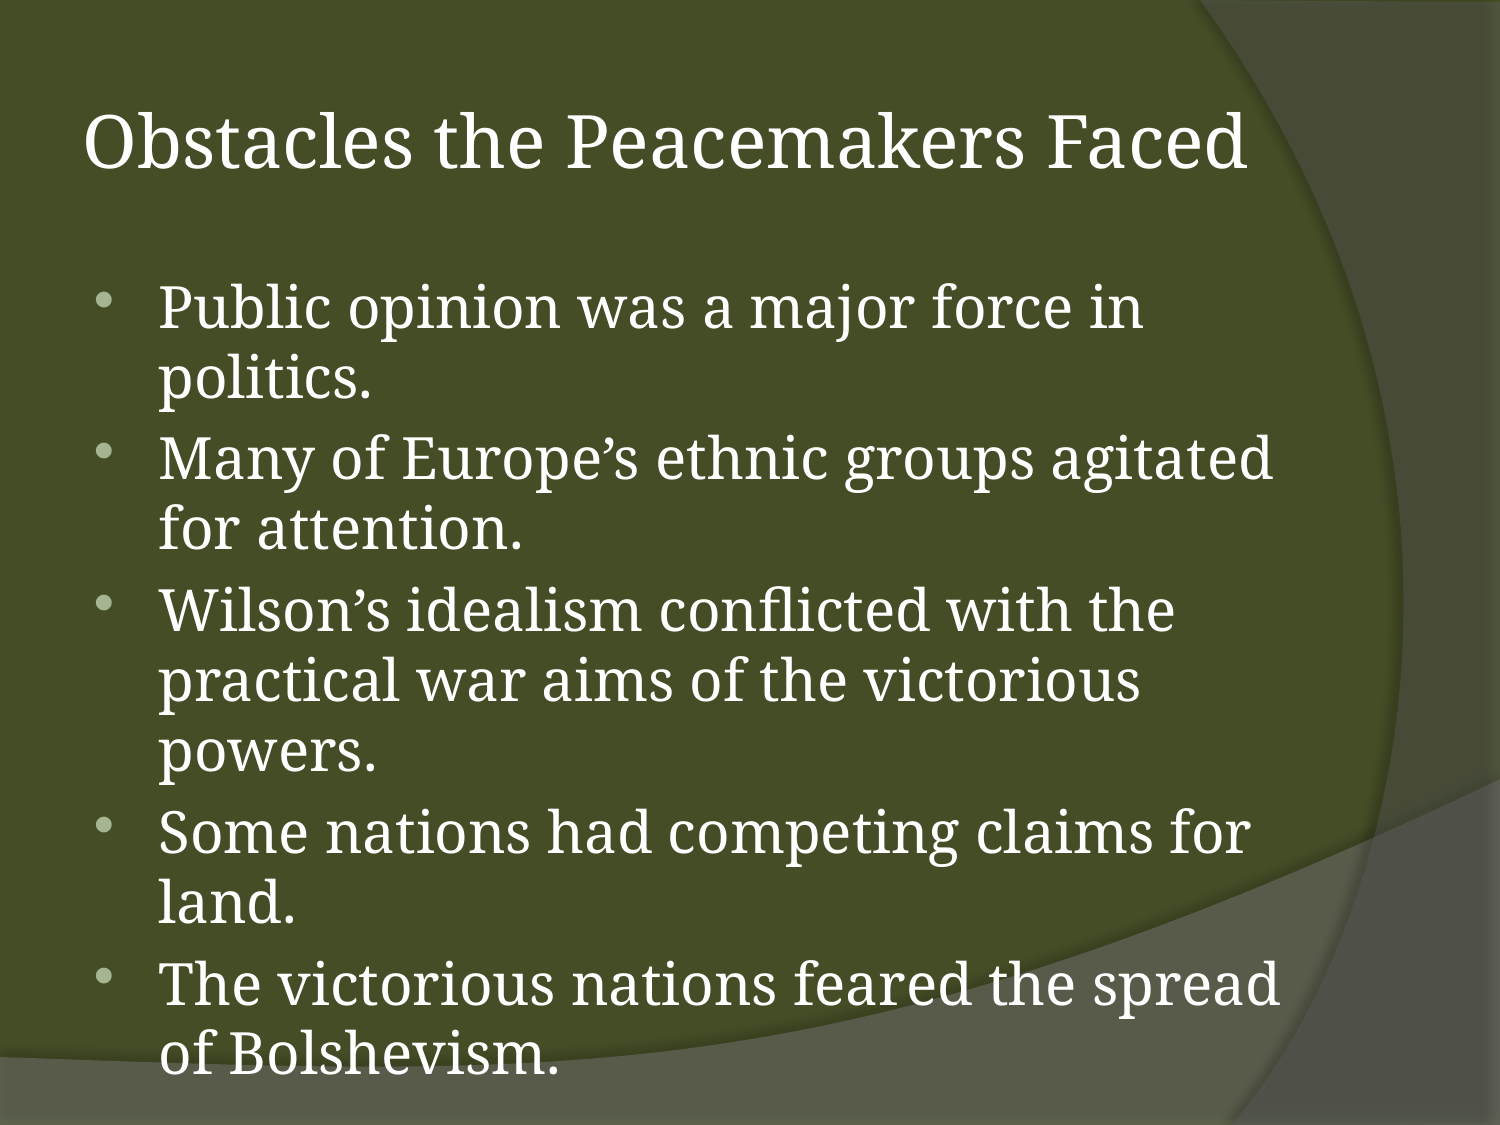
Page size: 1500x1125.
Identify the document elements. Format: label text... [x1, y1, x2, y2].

list Public opinion was a major force in politics. Many of Europe’s ethnic groups agitated for attention. Wilson’s idealism conflicted with the practical war aims of the victorious powers. Some nations had competing claims for land. The victorious nations feared the spread of Bolshevism. [74, 262, 1301, 1006]
title Obstacles the Peacemakers Faced [74, 44, 1301, 233]
